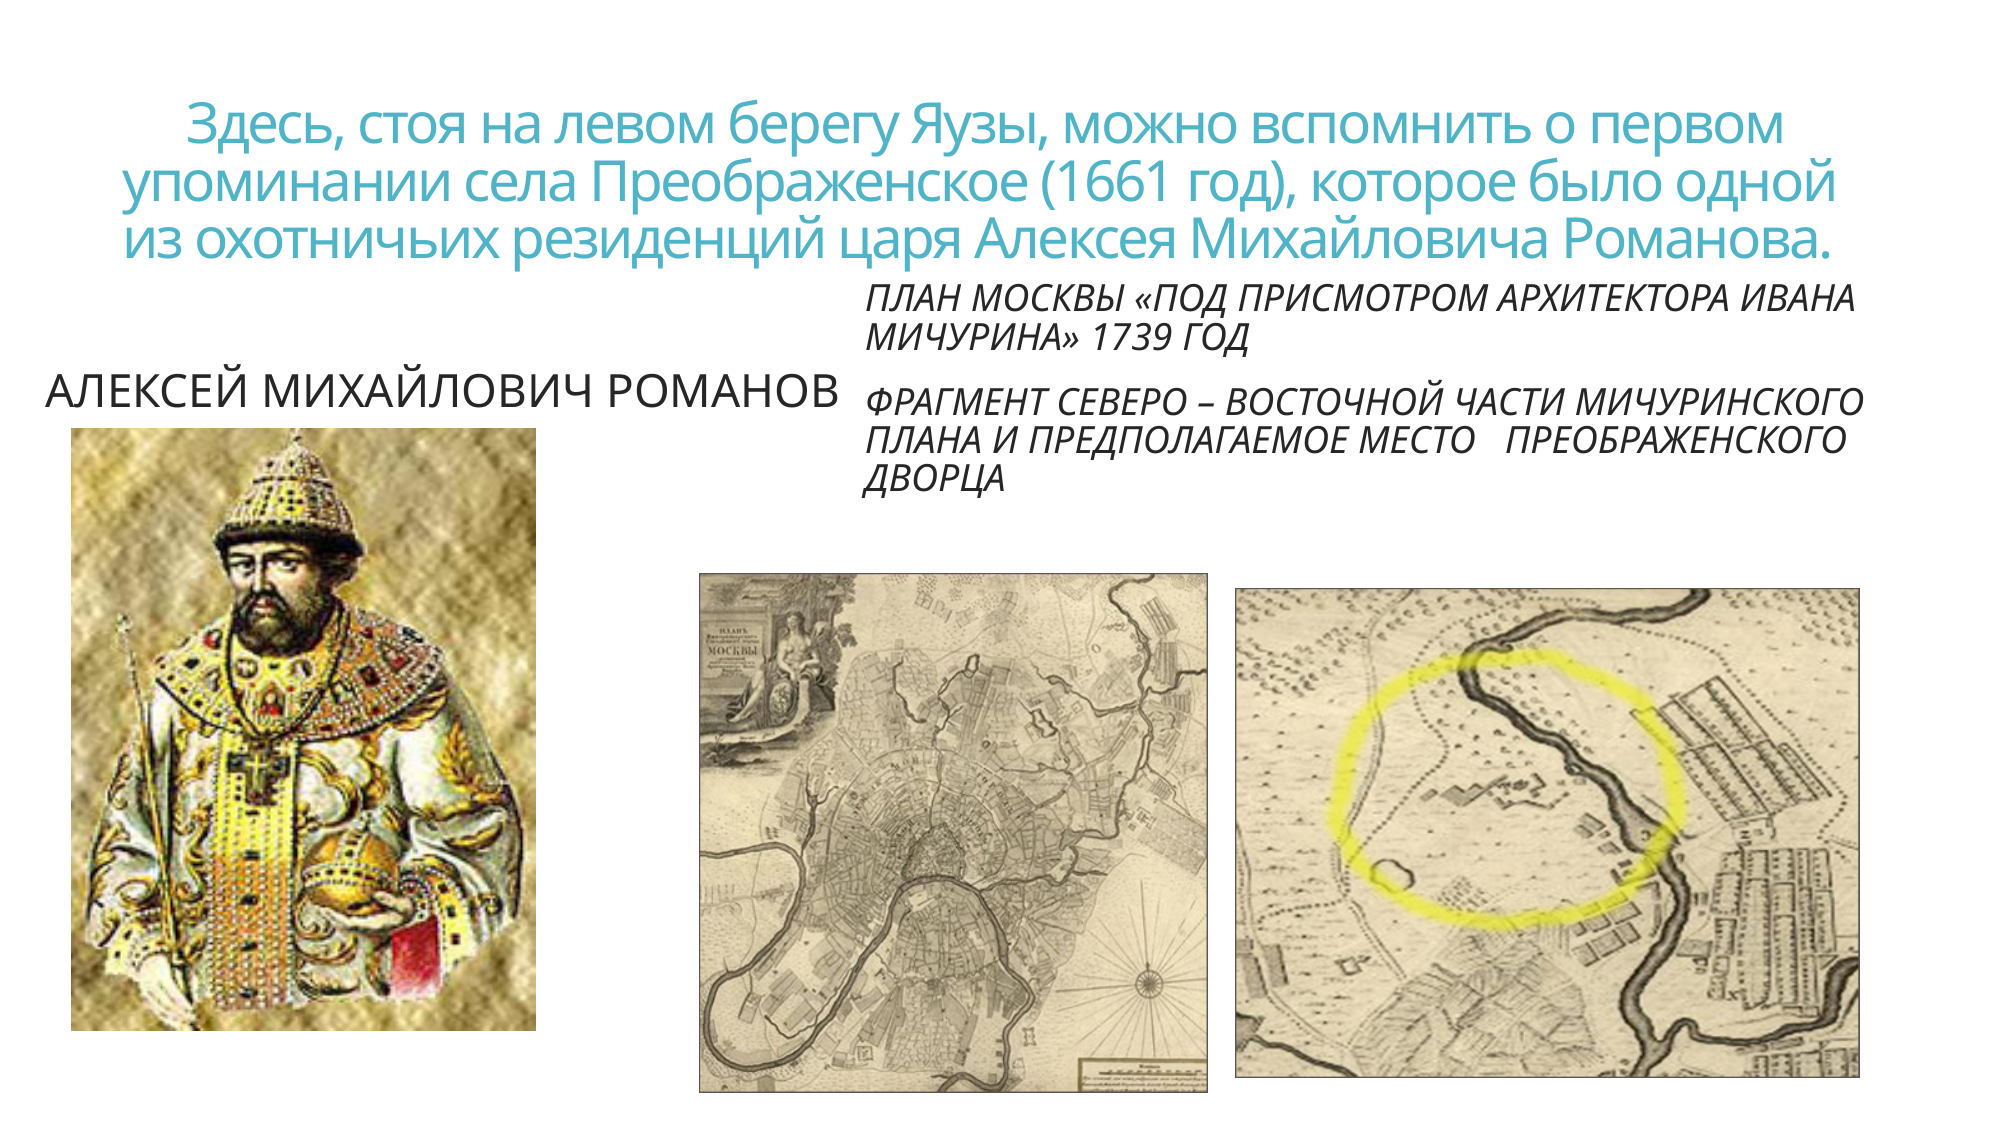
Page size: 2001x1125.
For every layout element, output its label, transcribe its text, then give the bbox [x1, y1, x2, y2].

list План Москвы «под присмотром архитектора Ивана Мичурина» 1739 год Фрагмент северо – восточной части Мичуринского плана и предполагаемое место Преображенского дворца [849, 273, 1953, 563]
title Здесь, стоя на левом берегу Яузы, можно вспомнить о первом упоминании села Преображенское (1661 год), которое было одной из охотничьих резиденций царя Алексея Михайловича Романова. [107, 81, 1875, 334]
list Алексей михайлович романов [30, 334, 849, 454]
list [699, 573, 1208, 1093]
picture [1234, 587, 1861, 1079]
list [71, 428, 536, 1032]
